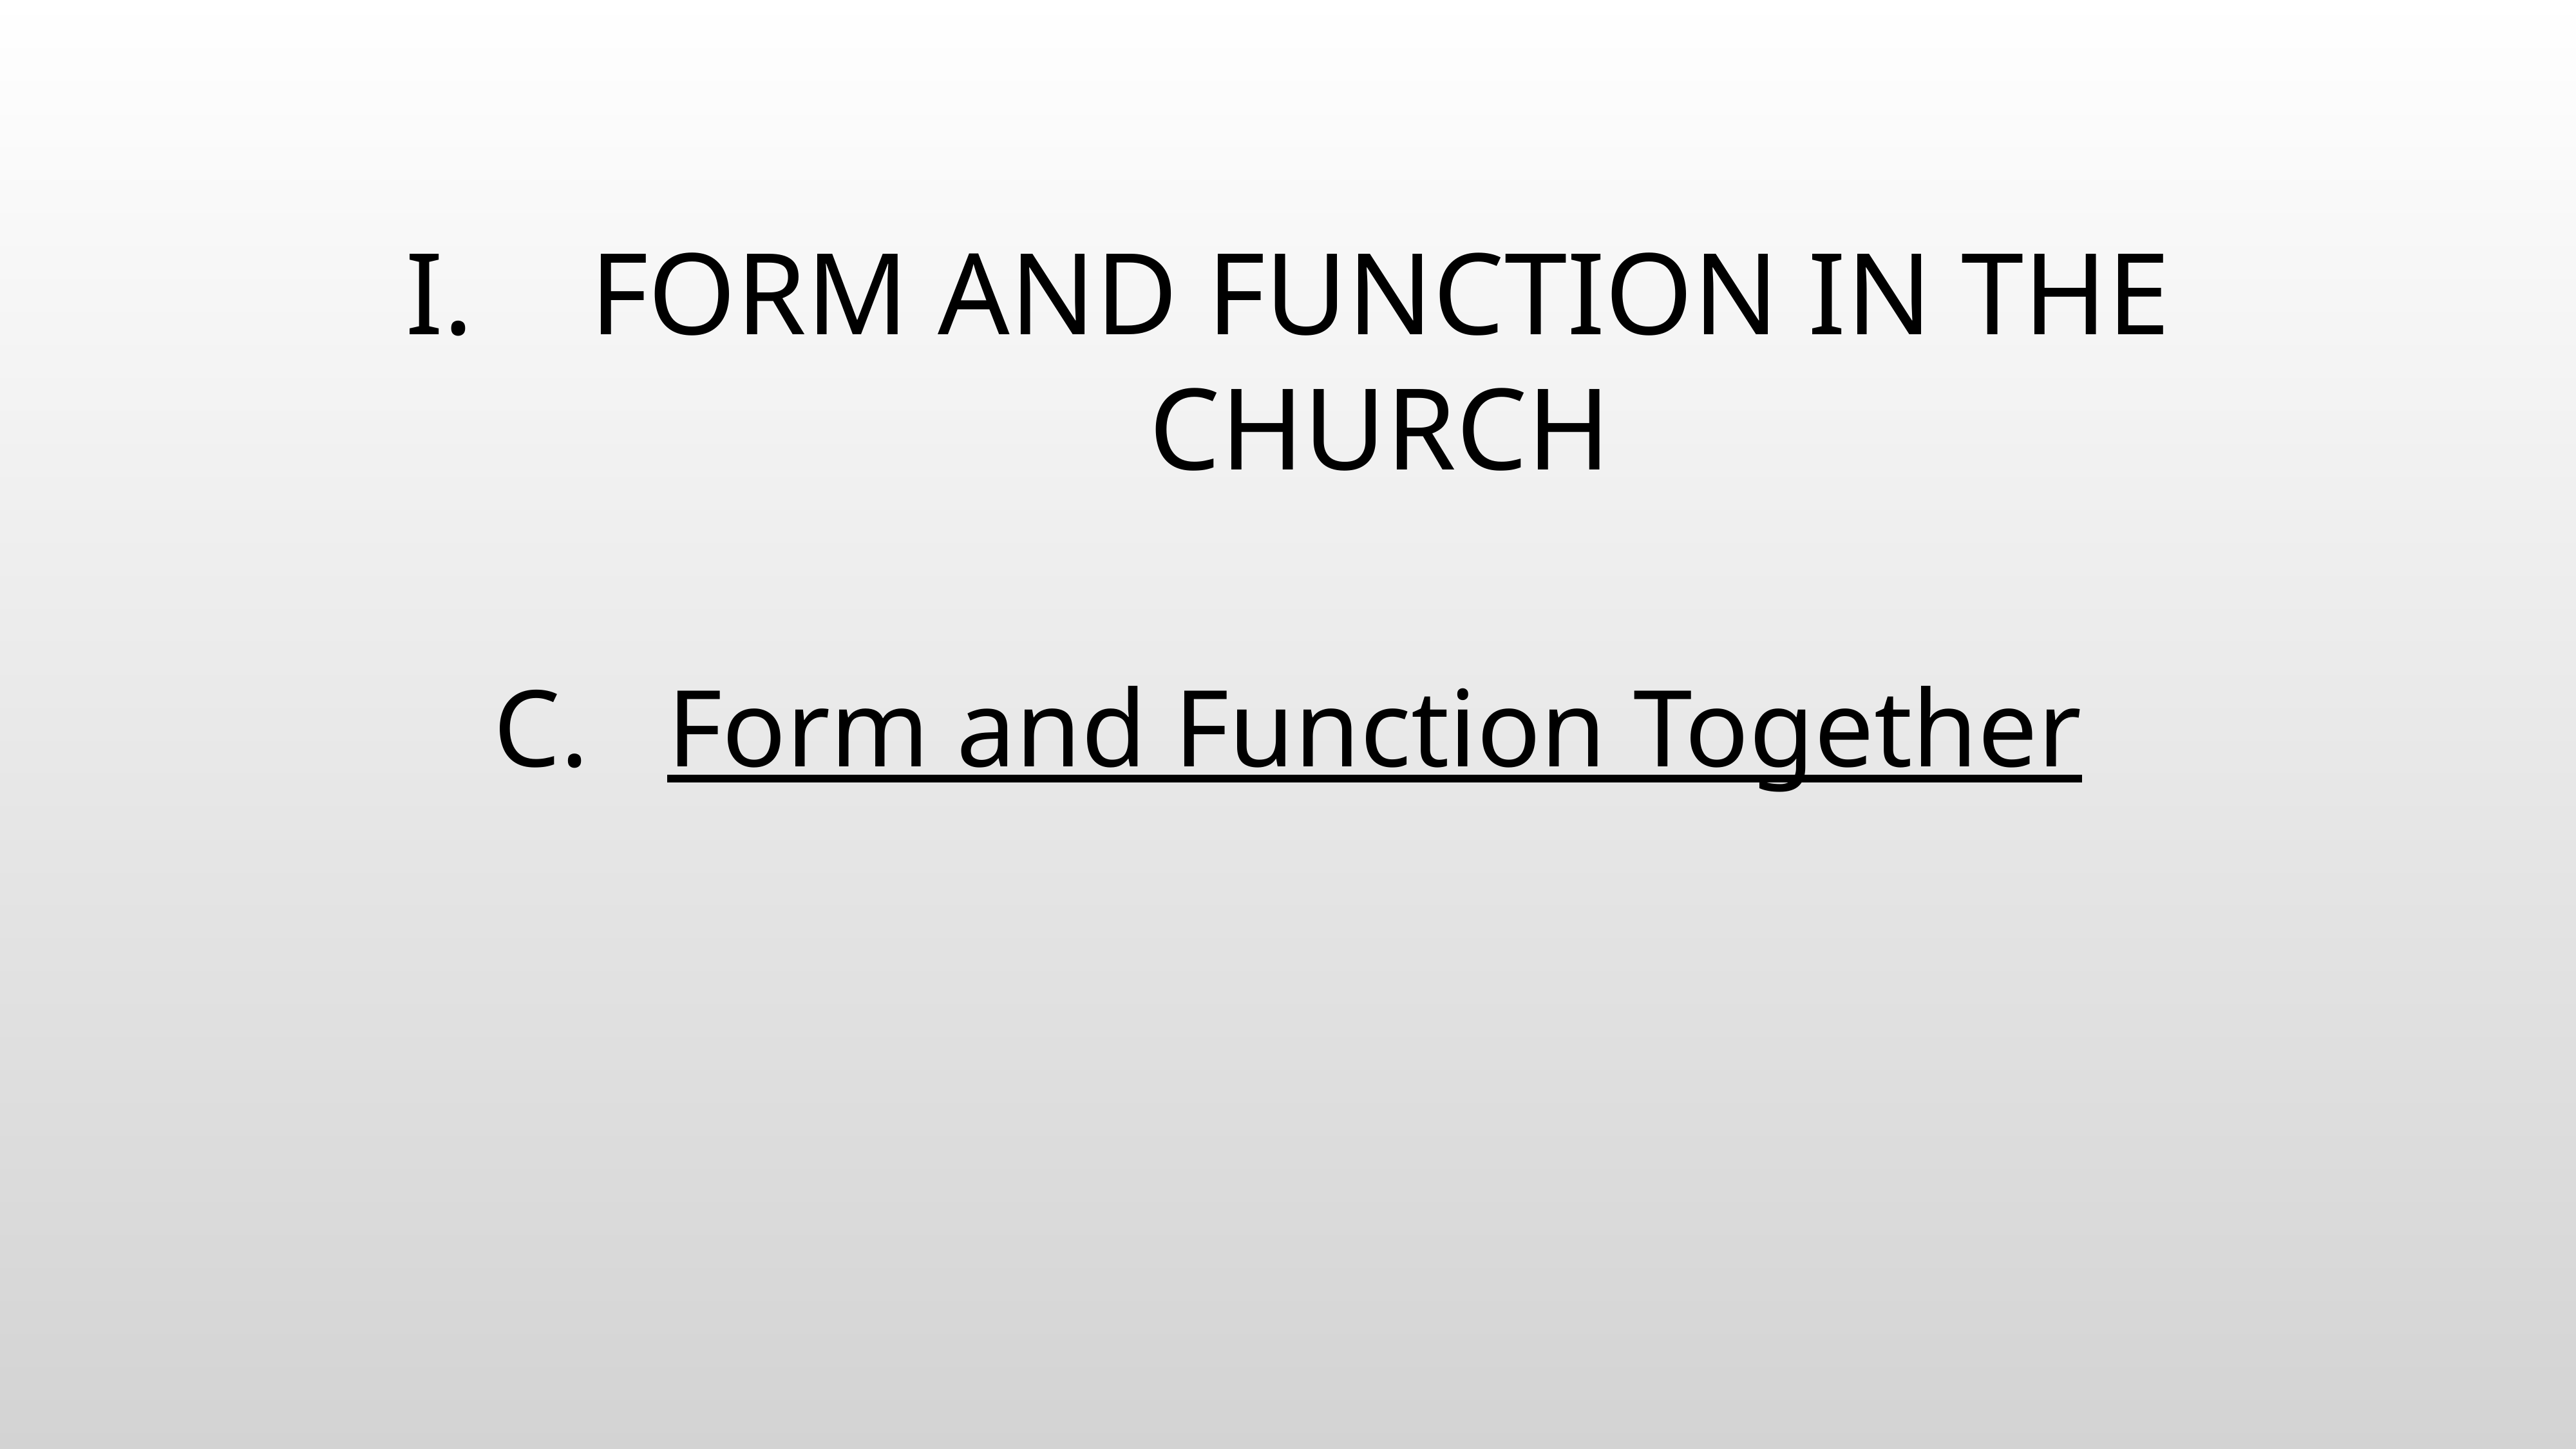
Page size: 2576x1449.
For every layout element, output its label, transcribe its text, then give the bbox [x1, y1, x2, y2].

title FORM AND FUNCTION IN THE CHURCH [187, 111, 2389, 603]
text_box Form and Function Together [488, 655, 2088, 793]
